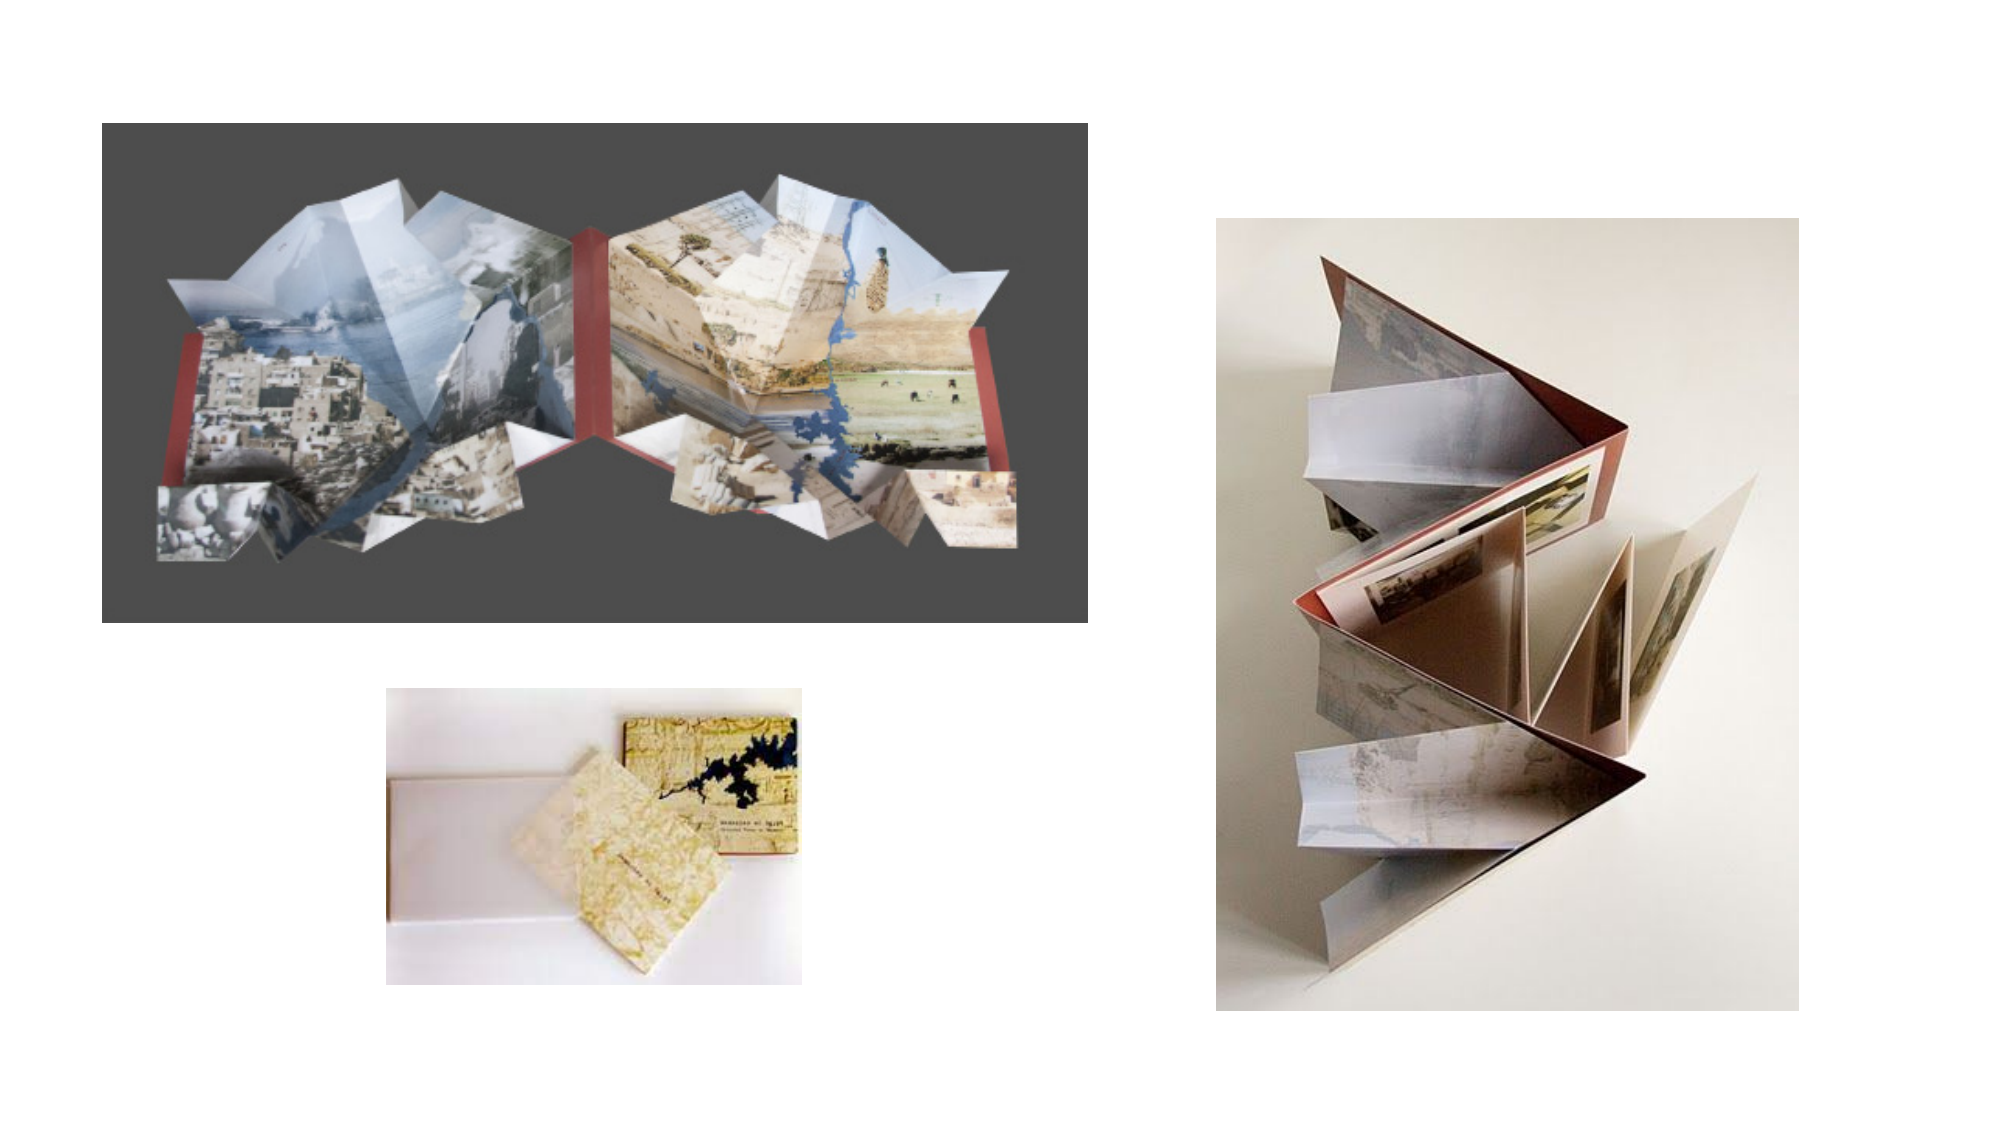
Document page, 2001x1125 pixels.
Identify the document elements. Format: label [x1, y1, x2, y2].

picture [1216, 218, 1799, 1011]
picture [101, 123, 1088, 623]
picture [386, 688, 802, 985]
